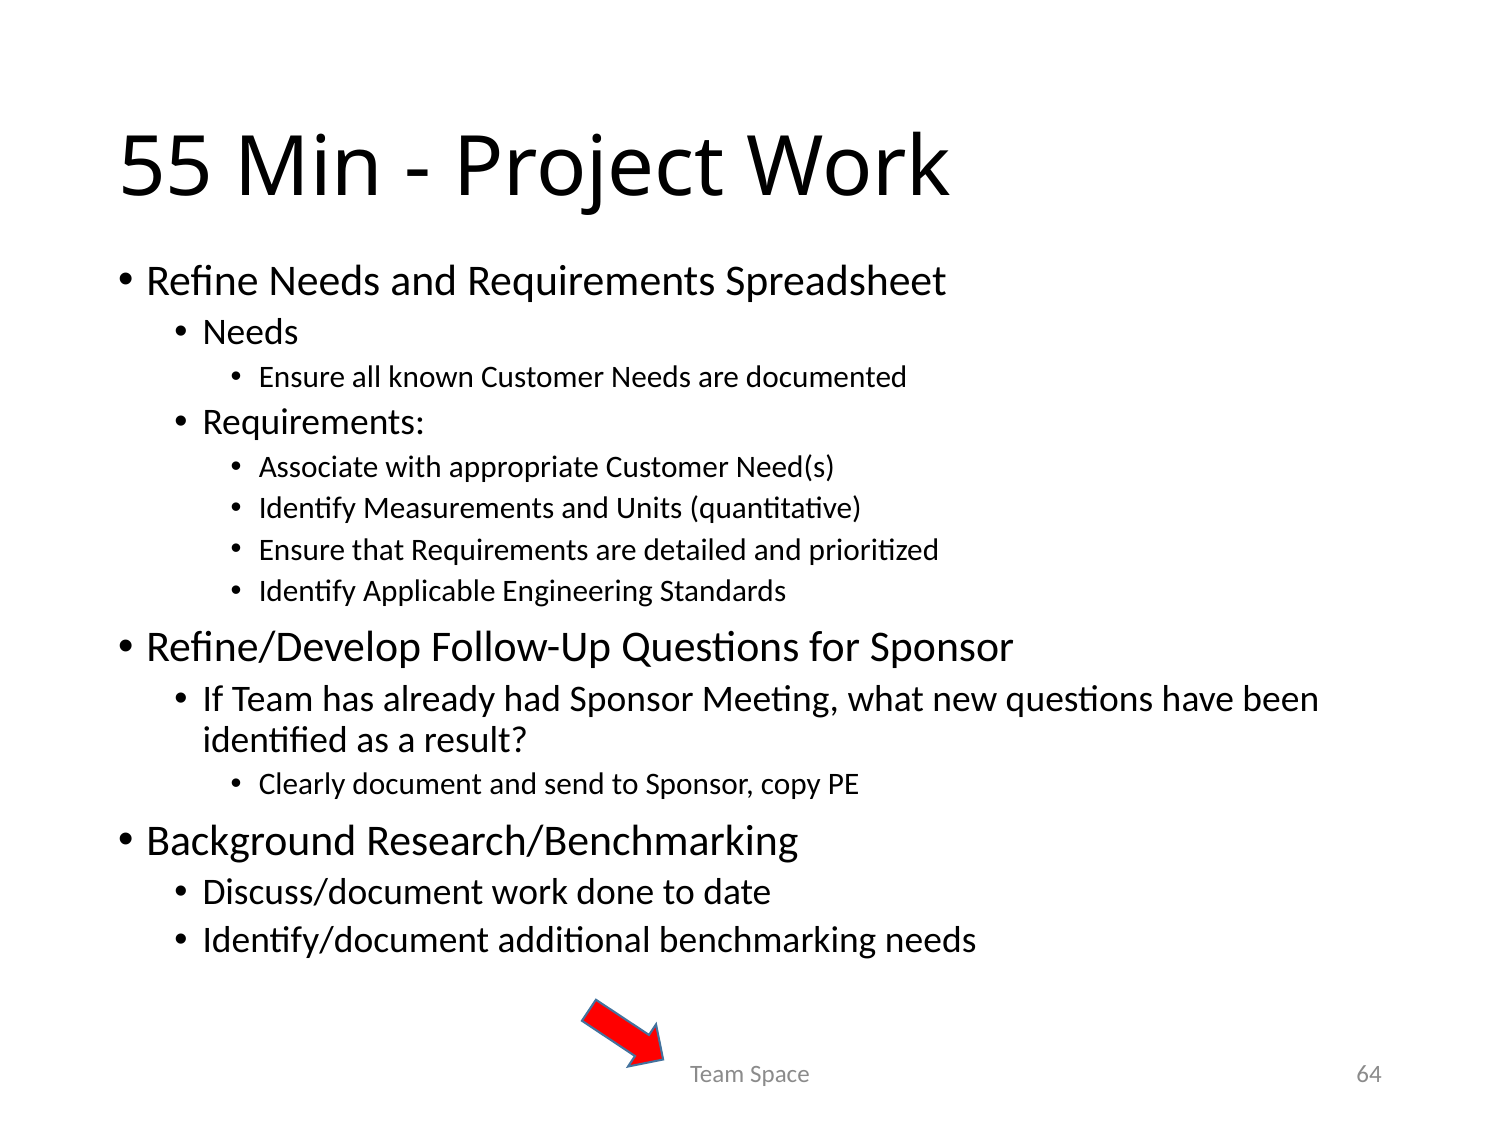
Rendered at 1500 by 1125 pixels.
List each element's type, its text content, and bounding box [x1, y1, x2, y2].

list Refine Needs and Requirements Spreadsheet Needs Ensure all known Customer Needs are documented Requirements: Associate with appropriate Customer Need(s) Identify Measurements and Units (quantitative) Ensure that Requirements are detailed and prioritized Identify Applicable Engineering Standards Refine/Develop Follow-Up Questions for Sponsor If Team has already had Sponsor Meeting, what new questions have been identified as a result? Clearly document and send to Sponsor, copy PE Background Research/Benchmarking Discuss/document work done to date Identify/document additional benchmarking needs [103, 249, 1397, 1014]
title 55 Min - Project Work [103, 59, 1397, 249]
slide_number 64 [1059, 1042, 1397, 1103]
text_box [580, 998, 665, 1069]
footer Team Space [496, 1042, 1004, 1103]
